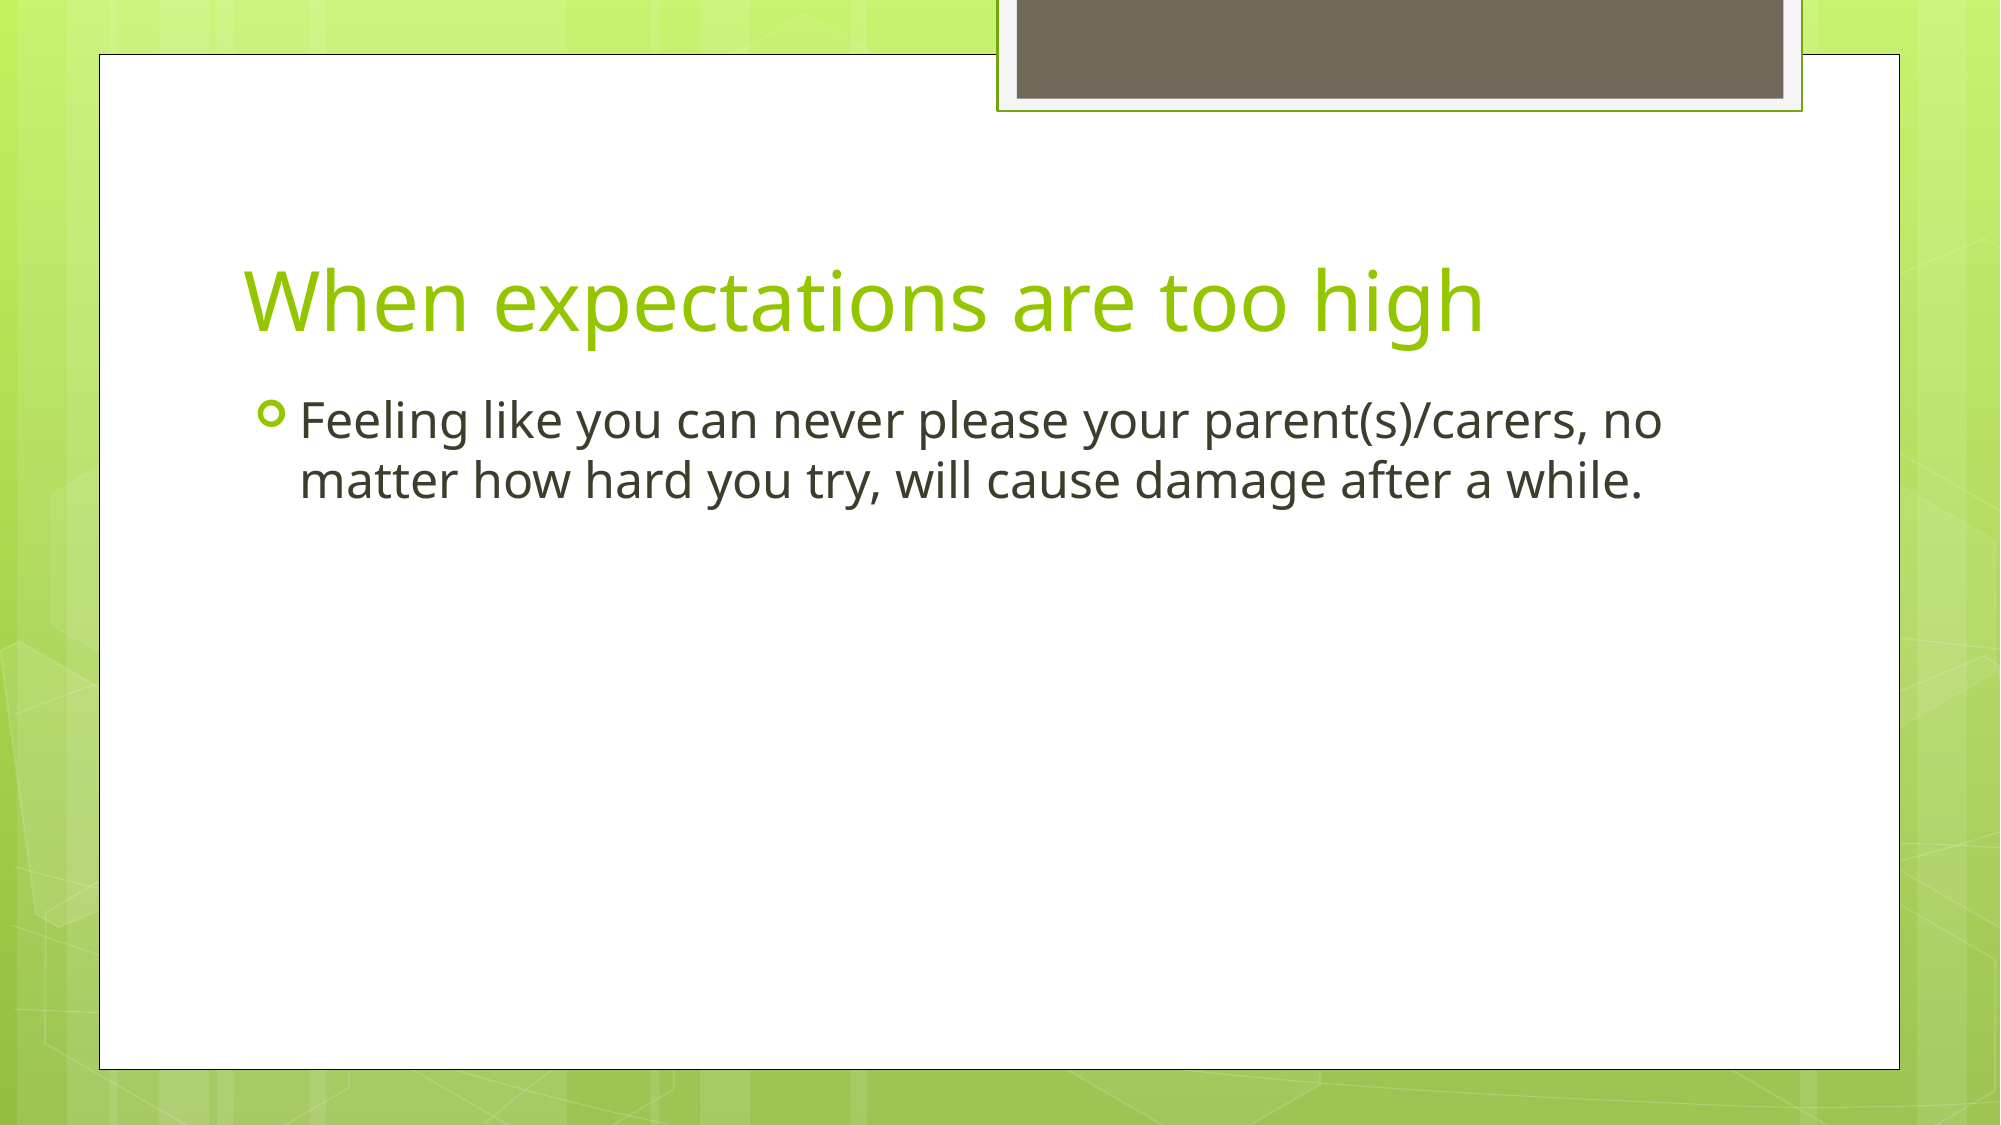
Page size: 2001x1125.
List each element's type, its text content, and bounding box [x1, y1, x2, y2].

list Feeling like you can never please your parent(s)/carers, no matter how hard you try, will cause damage after a while. [228, 381, 1711, 957]
title When expectations are too high [228, 168, 1765, 357]
